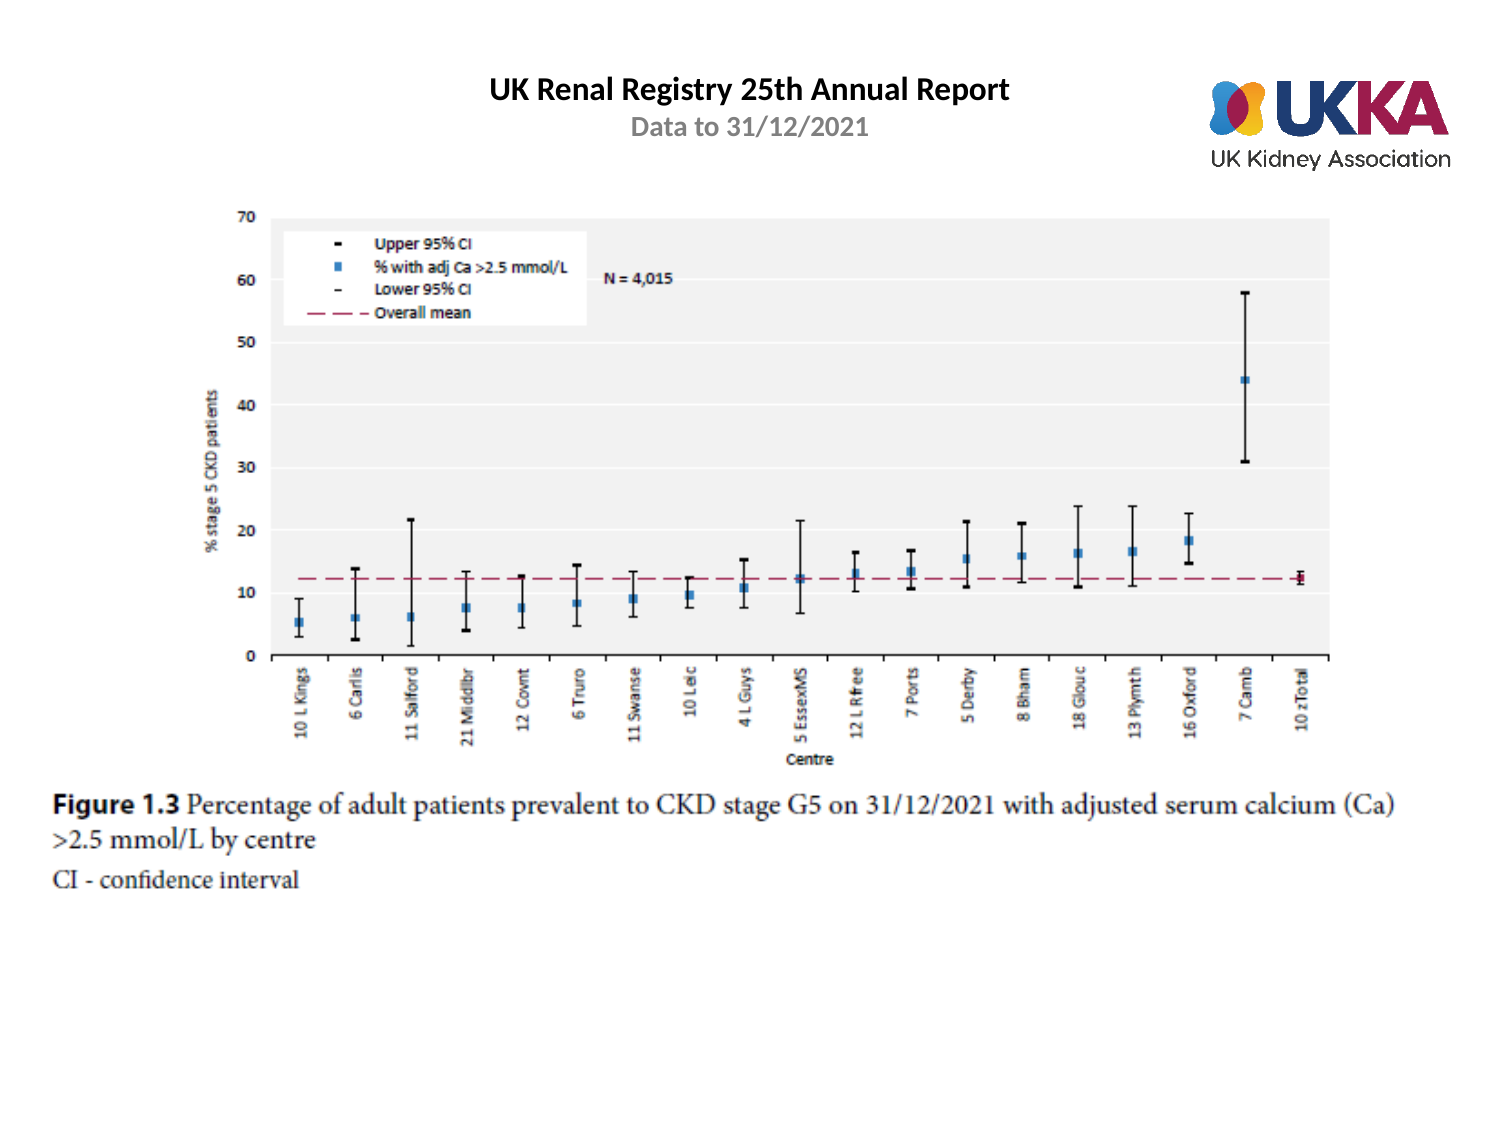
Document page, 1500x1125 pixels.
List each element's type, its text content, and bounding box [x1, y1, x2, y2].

text_box UK Renal Registry 25th Annual Report Data to 31/12/2021 [466, 63, 1034, 147]
picture [7, 207, 1468, 906]
picture [1196, 61, 1459, 185]
